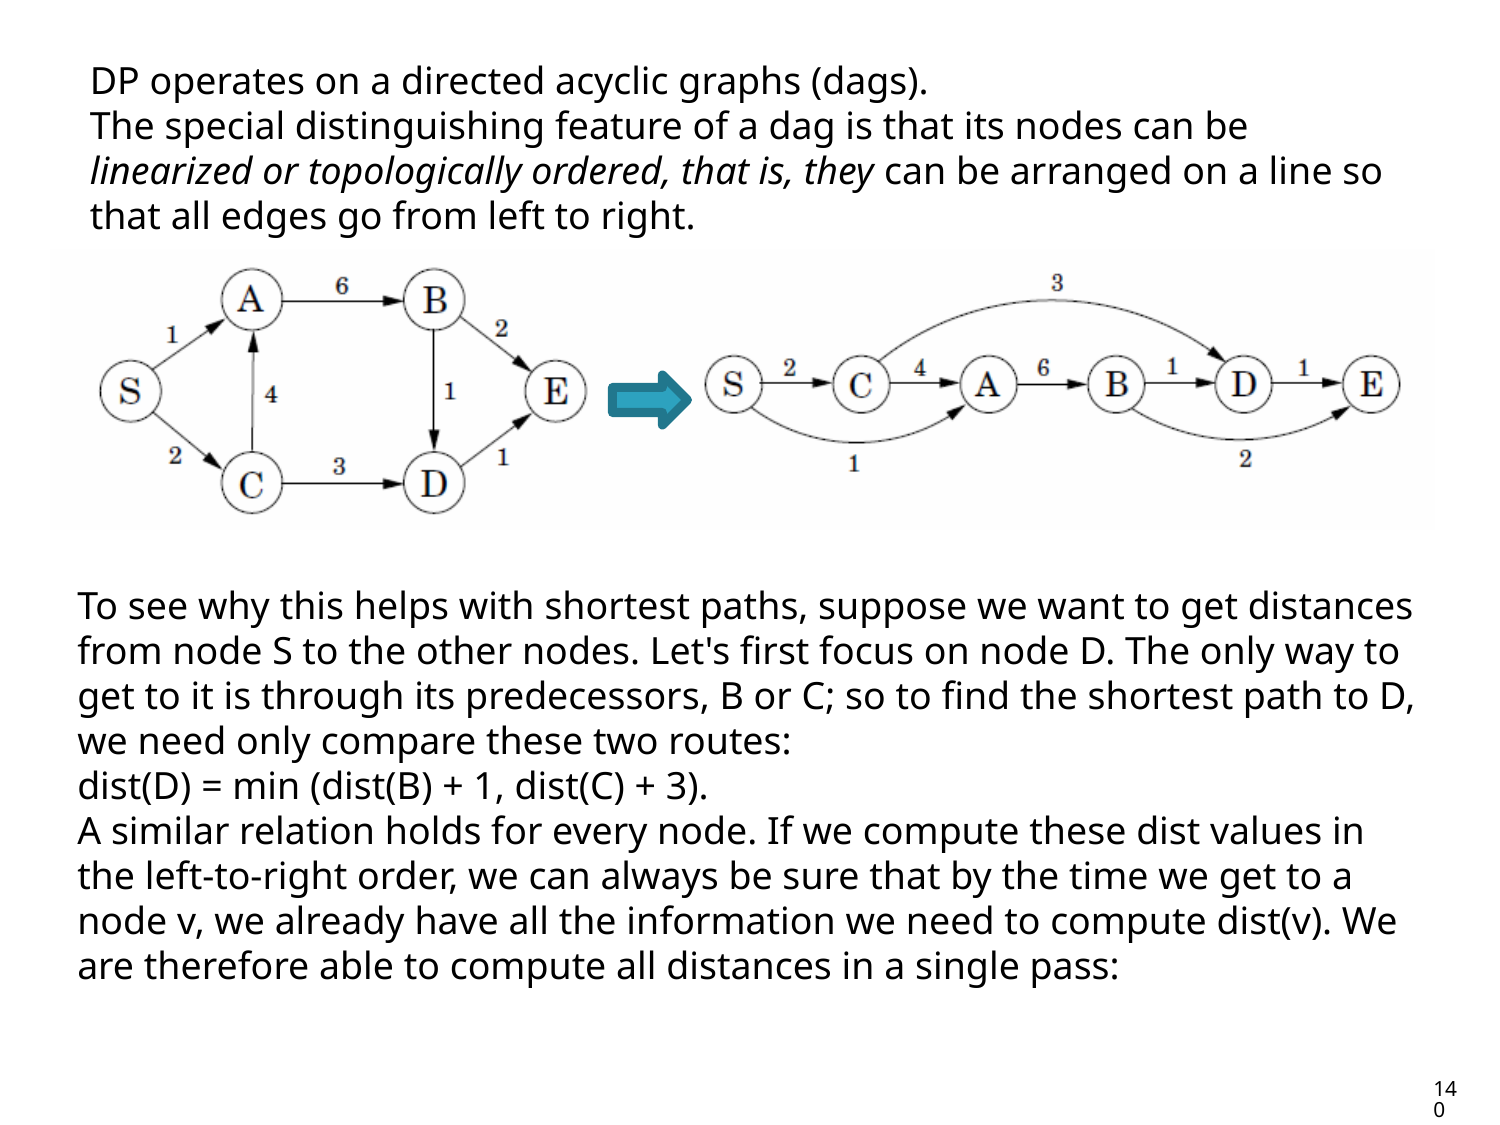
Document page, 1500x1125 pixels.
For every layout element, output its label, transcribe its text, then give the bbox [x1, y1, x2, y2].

text_box To see why this helps with shortest paths, suppose we want to get distances from node S to the other nodes. Let's first focus on node D. The only way to get to it is through its predecessors, B or C; so to find the shortest path to D, we need only compare these two routes: dist(D) = min (dist(B) + 1, dist(C) + 3). A similar relation holds for every node. If we compute these dist values in the left-to-right order, we can always be sure that by the time we get to a node v, we already have all the information we need to compute dist(v). We are therefore able to compute all distances in a single pass: [62, 574, 1438, 1040]
picture [49, 249, 1435, 530]
text_box DP operates on a directed acyclic graphs (dags). The special distinguishing feature of a dag is that its nodes can be linearized or topologically ordered, that is, they can be arranged on a line so that all edges go from left to right. [74, 49, 1438, 255]
slide_number 140 [1418, 1051, 1479, 1112]
